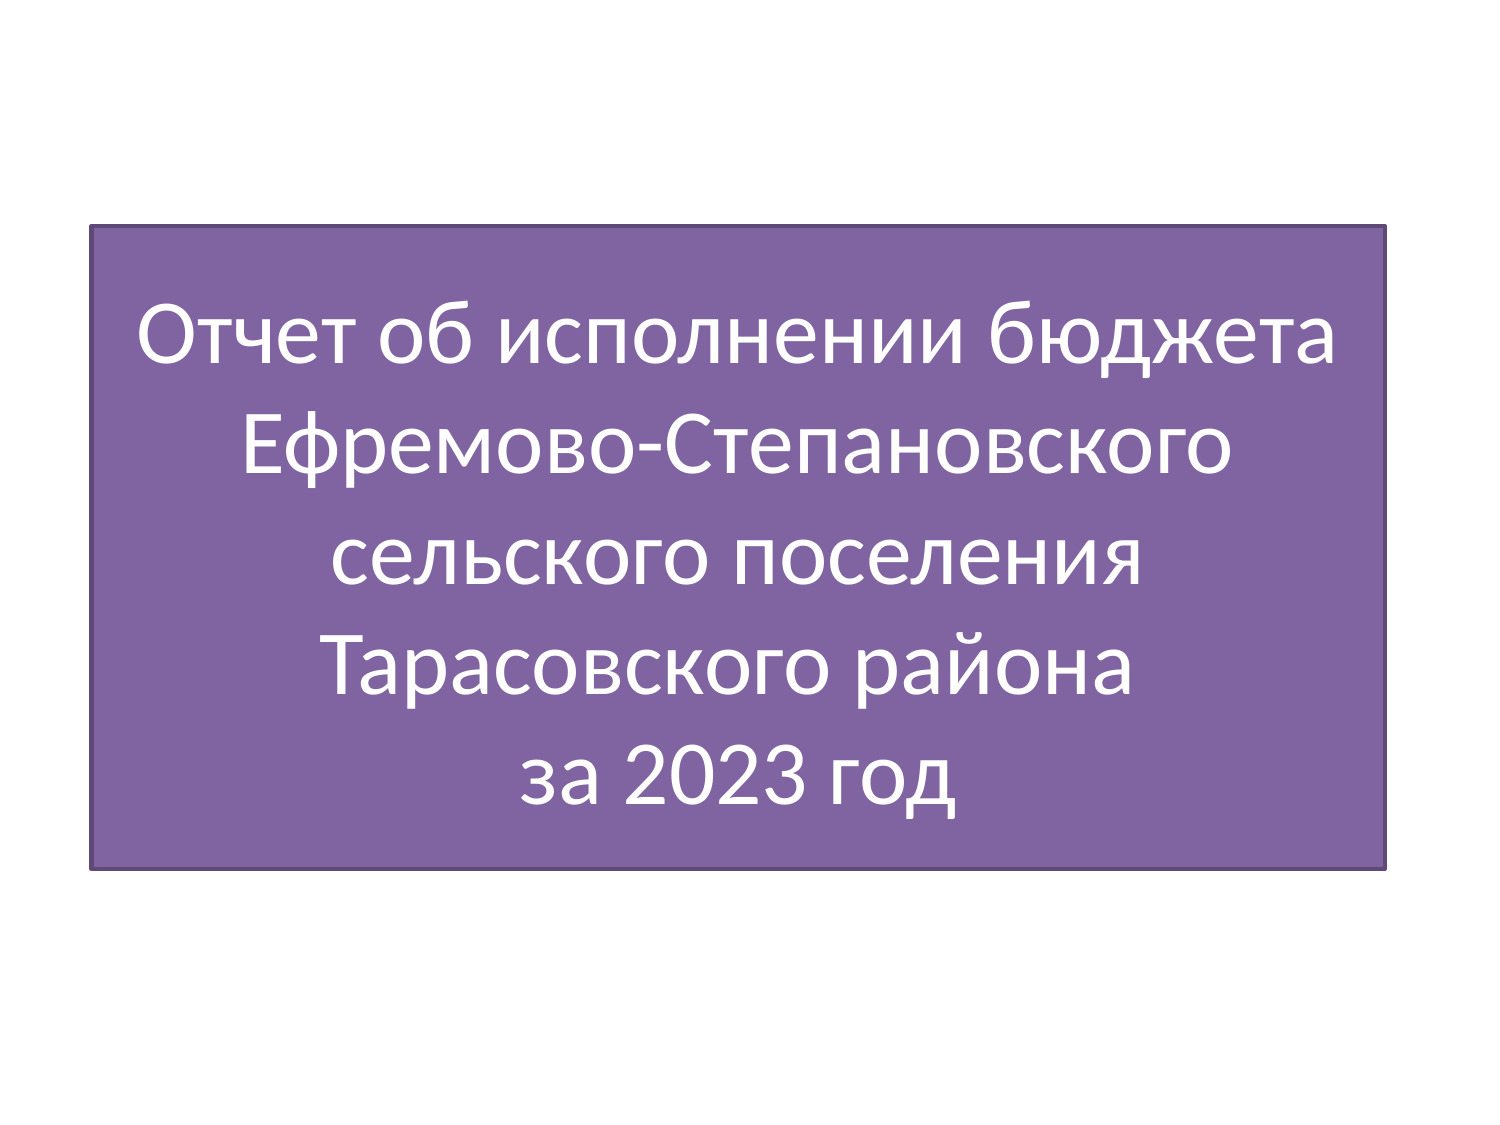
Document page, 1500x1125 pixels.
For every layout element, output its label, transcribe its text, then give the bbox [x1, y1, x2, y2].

title Отчет об исполнении бюджета Ефремово-Степановского сельского поселения Тарасовского района за 2023 год [89, 224, 1387, 871]
